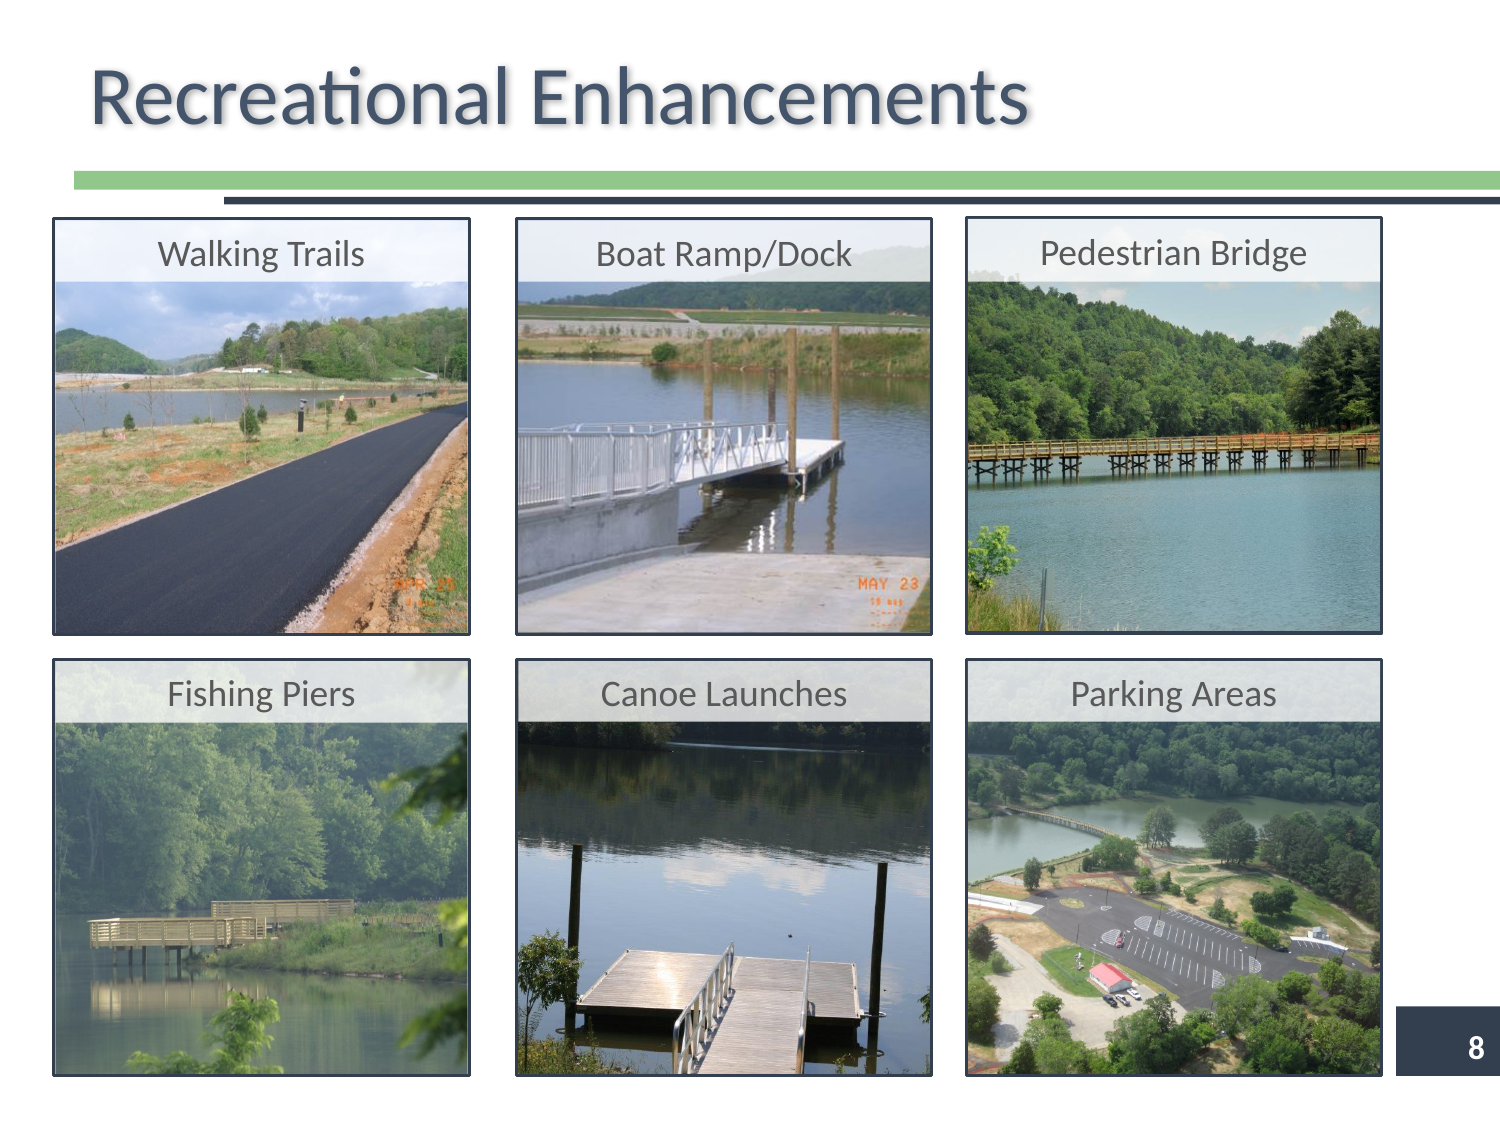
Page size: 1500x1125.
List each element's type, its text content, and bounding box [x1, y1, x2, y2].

picture [55, 661, 468, 1074]
picture [517, 220, 931, 633]
picture [967, 661, 1381, 1074]
picture [55, 220, 468, 633]
picture [517, 661, 931, 1074]
picture [967, 218, 1381, 632]
title Recreational Enhancements [74, 1, 1500, 193]
slide_number 8 [1162, 1016, 1500, 1076]
